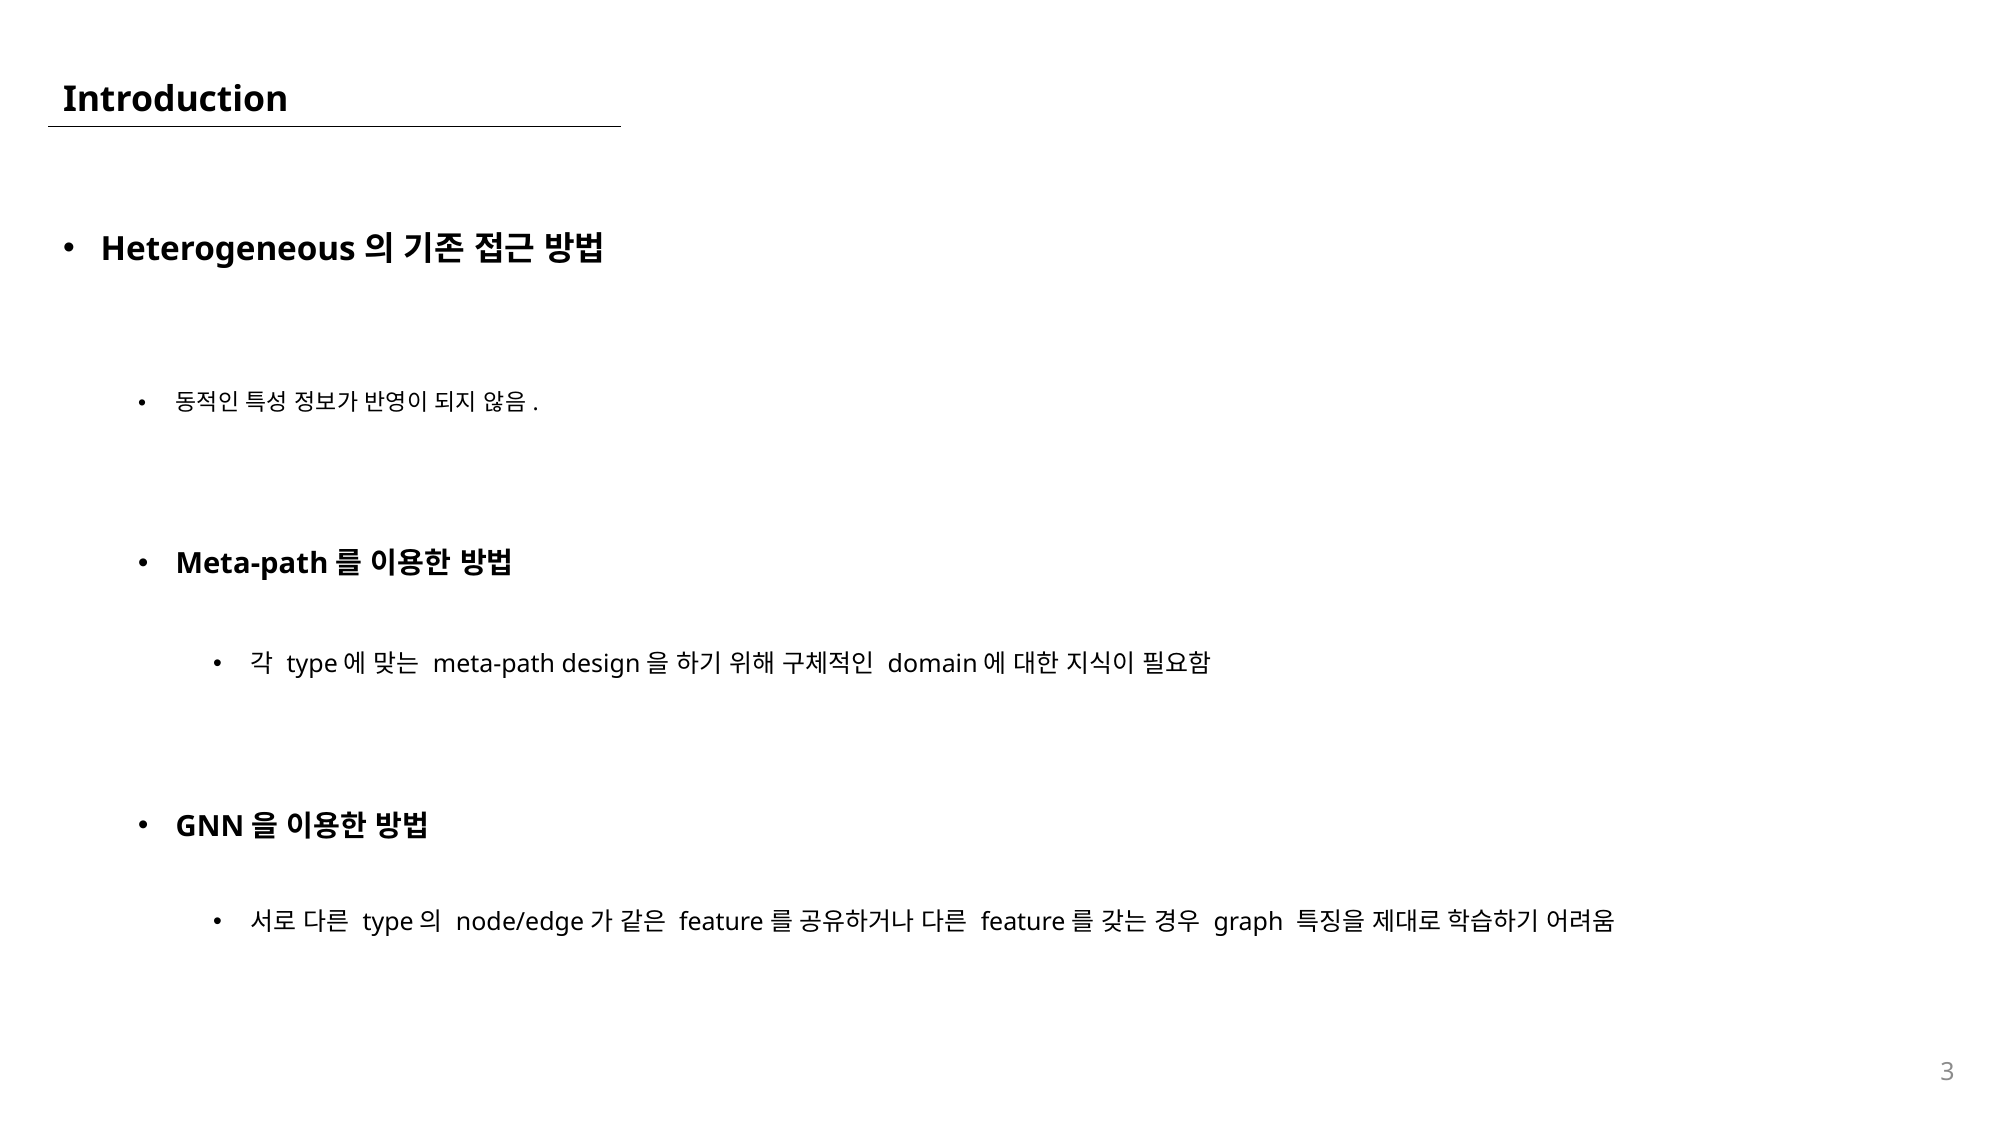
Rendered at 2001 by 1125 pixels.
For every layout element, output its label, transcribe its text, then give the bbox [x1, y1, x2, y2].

slide_number 3 [1519, 1043, 1970, 1103]
title Introduction [48, 72, 978, 127]
list Heterogeneous의 기존 접근 방법 동적인 특성 정보가 반영이 되지 않음. Meta-path를 이용한 방법 각 type에 맞는 meta-path design을 하기 위해 구체적인 domain에 대한 지식이 필요함 GNN을 이용한 방법 서로 다른 type의 node/edge가 같은 feature를 공유하거나 다른 feature를 갖는 경우 graph 특징을 제대로 학습하기 어려움 [48, 163, 1970, 1043]
